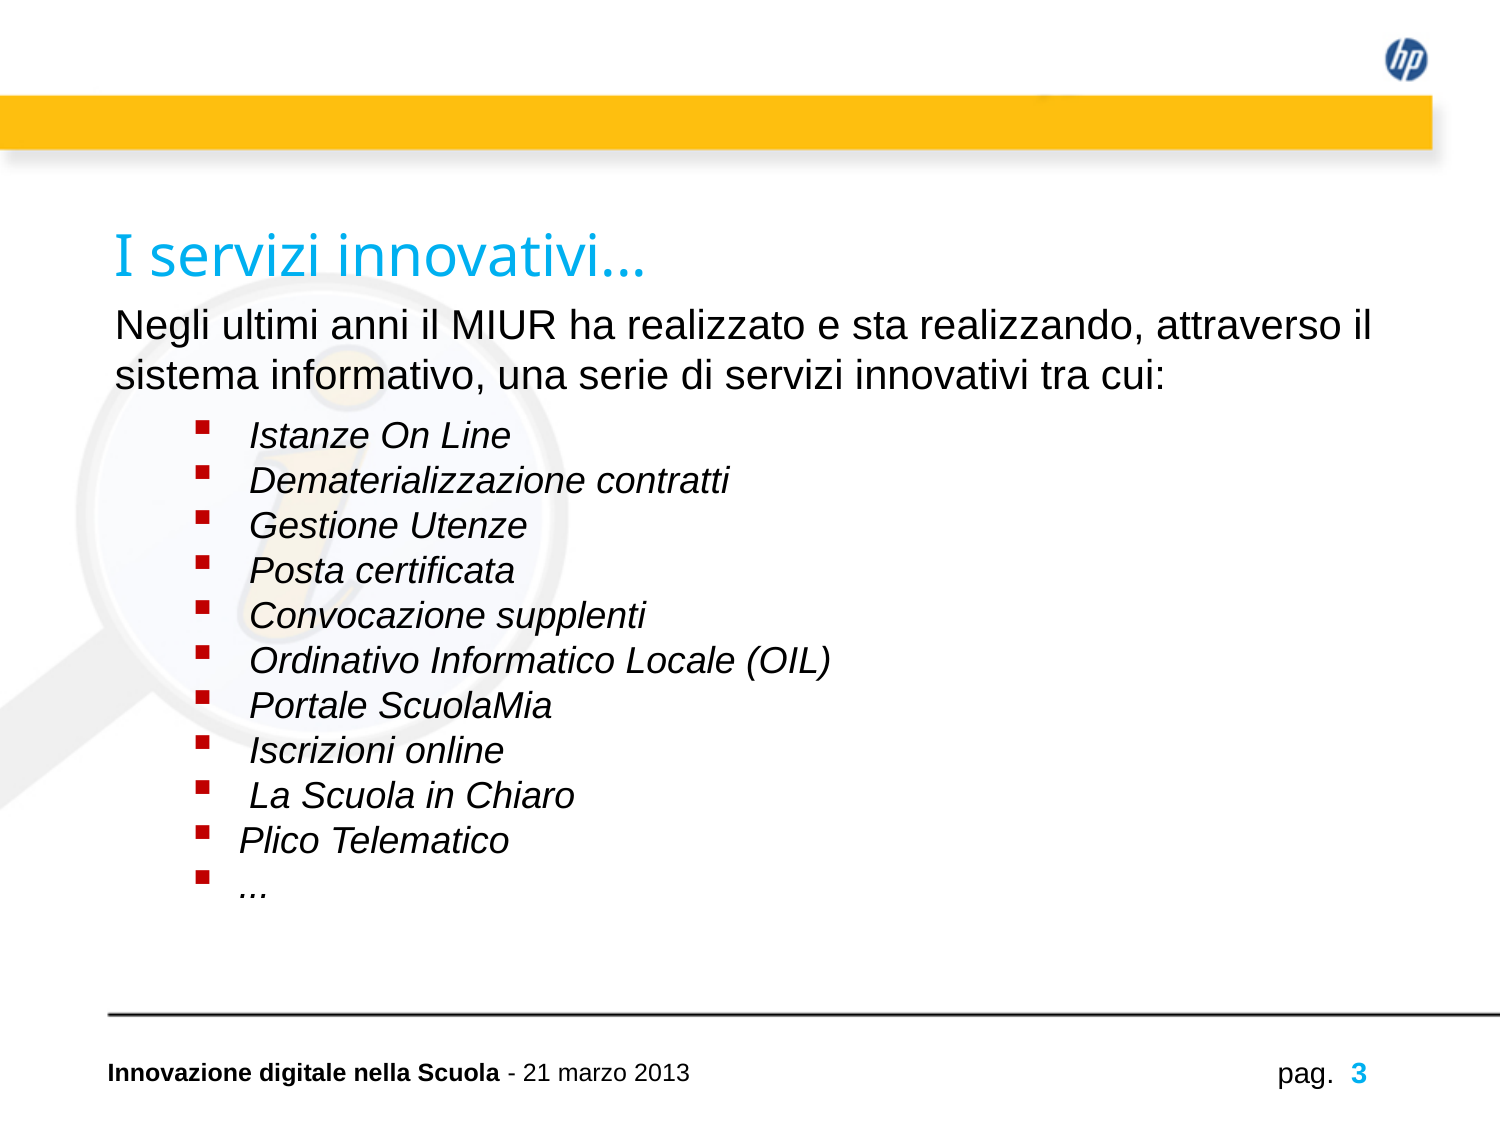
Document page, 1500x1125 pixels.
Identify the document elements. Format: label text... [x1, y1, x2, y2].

picture [0, 0, 1500, 1125]
text_box pag. 3 [1263, 1046, 1441, 1094]
text_box I servizi innovativi... [100, 196, 1425, 296]
text_box Negli ultimi anni il MIUR ha realizzato e sta realizzando, attraverso il sistema informativo, una serie di servizi innovativi tra cui: Istanze On Line Dematerializzazione contratti Gestione Utenze Posta certificata Convocazione supplenti Ordinativo Informatico Locale (OIL) Portale ScuolaMia Iscrizioni online La Scuola in Chiaro Plico Telematico ... [100, 290, 1438, 958]
